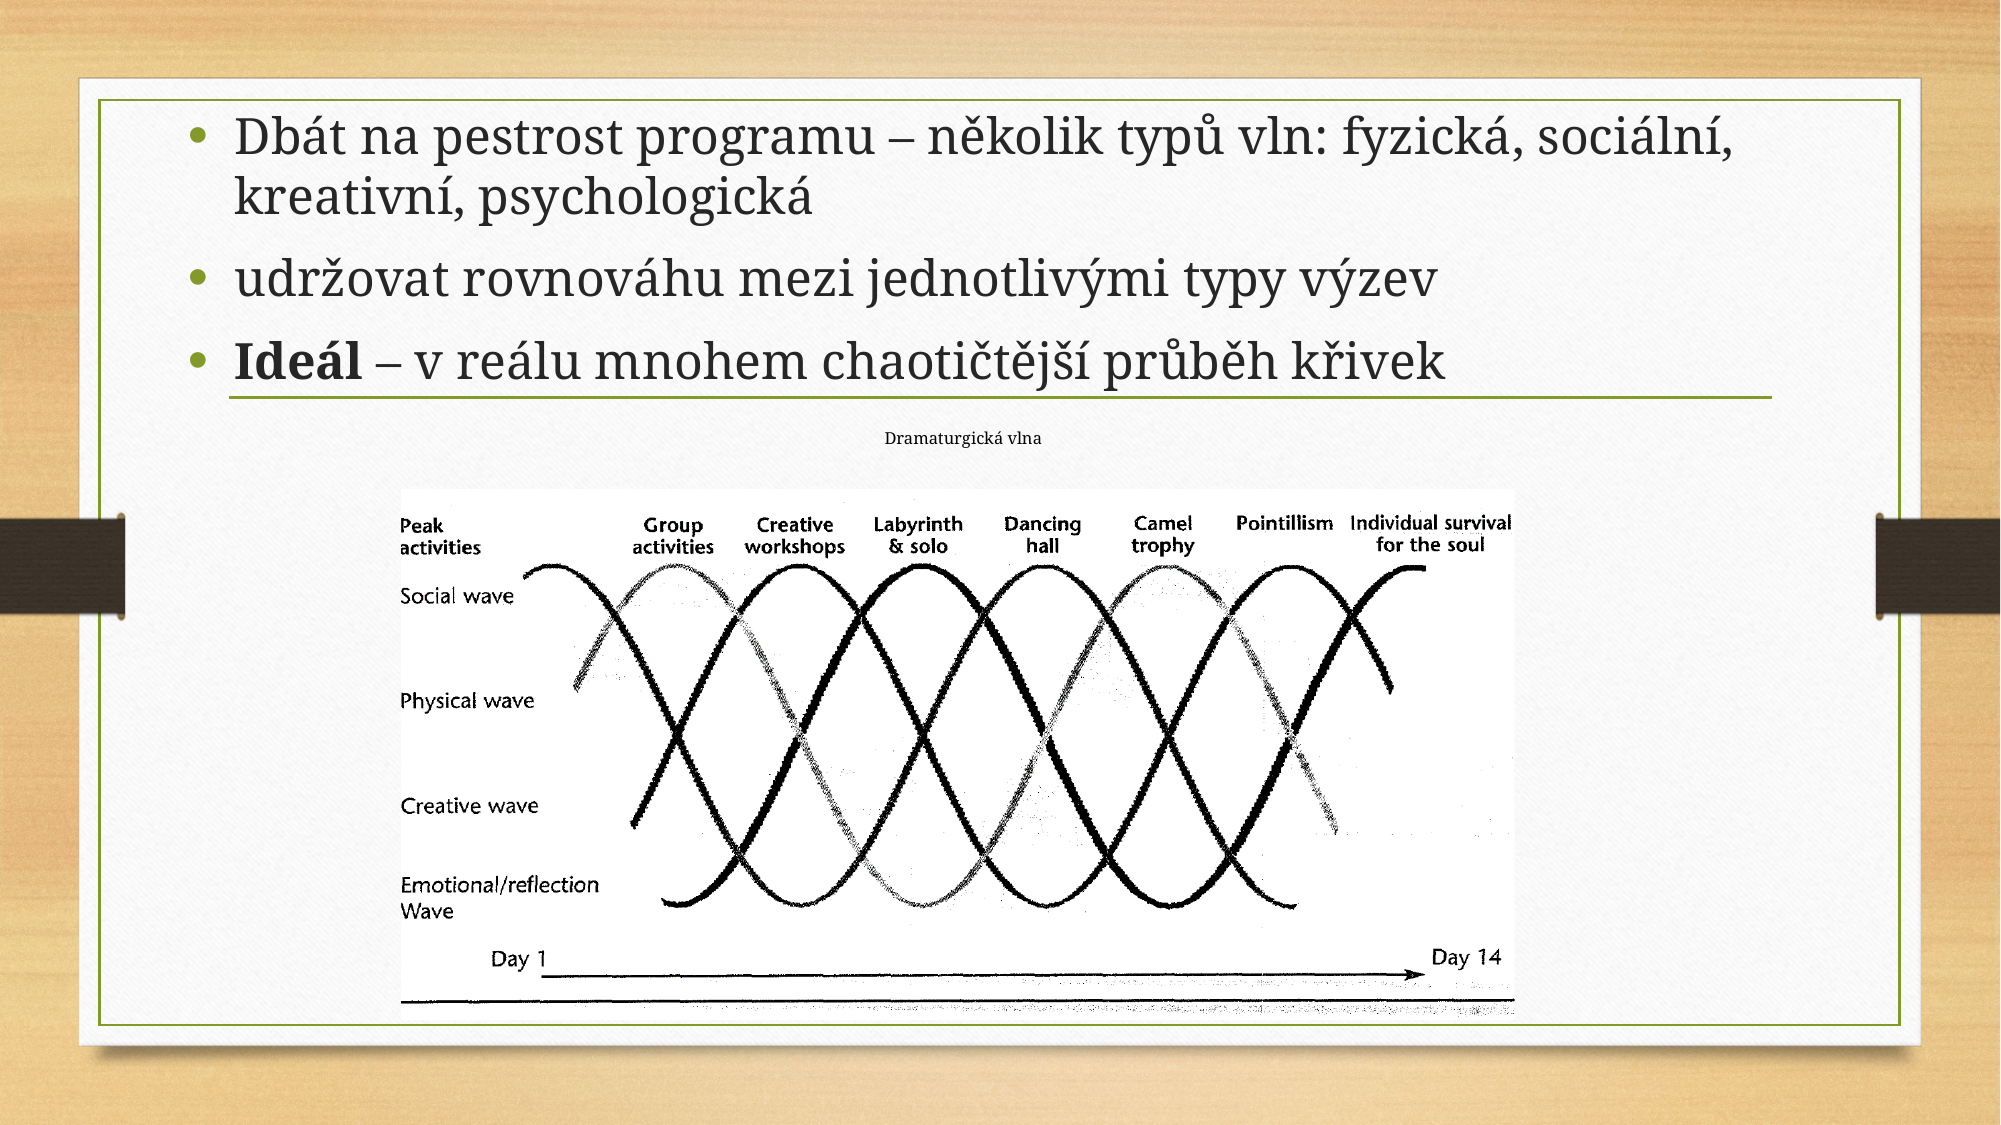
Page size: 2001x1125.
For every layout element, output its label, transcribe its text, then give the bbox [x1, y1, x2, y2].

list Dbát na pestrost programu – několik typů vln: fyzická, sociální, kreativní, psychologická udržovat rovnováhu mezi jednotlivými typy výzev Ideál – v reálu mnohem chaotičtější průběh křivek [172, 96, 1823, 677]
picture [0, 0, 2001, 1125]
